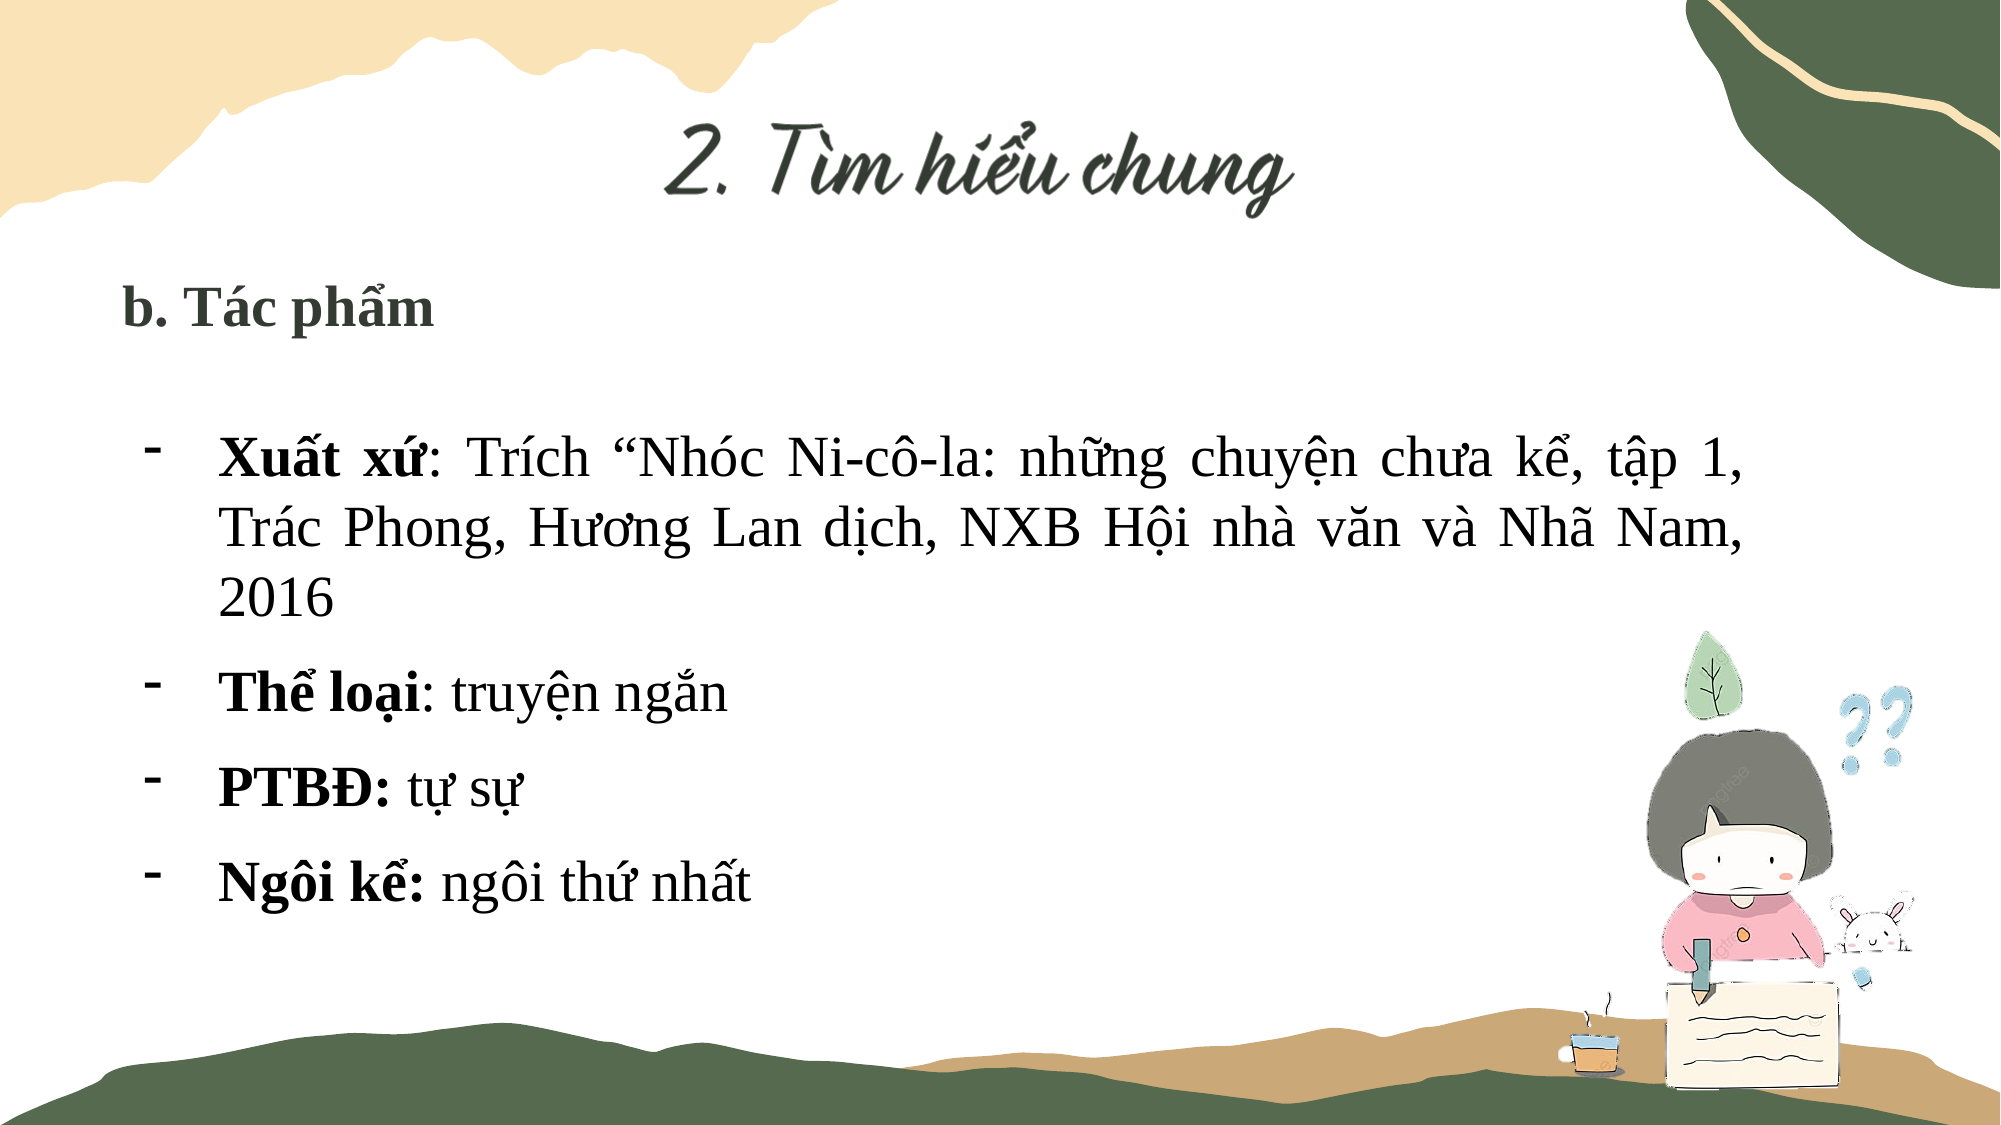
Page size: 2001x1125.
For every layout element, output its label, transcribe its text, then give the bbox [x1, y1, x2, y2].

text_box b. Tác phẩm [107, 225, 815, 346]
text_box [1707, 0, 2000, 151]
picture [605, 51, 1360, 281]
text_box Xuất xứ: Trích “Nhóc Ni-cô-la: những chuyện chưa kể, tập 1, Trác Phong, Hương Lan dịch, NXB Hội nhà văn và Nhã Nam, 2016 Thể loại: truyện ngắn PTBĐ: tự sự Ngôi kể: ngôi thứ nhất [128, 410, 1760, 921]
picture [1465, 585, 2000, 1125]
text_box [1685, 0, 2000, 289]
